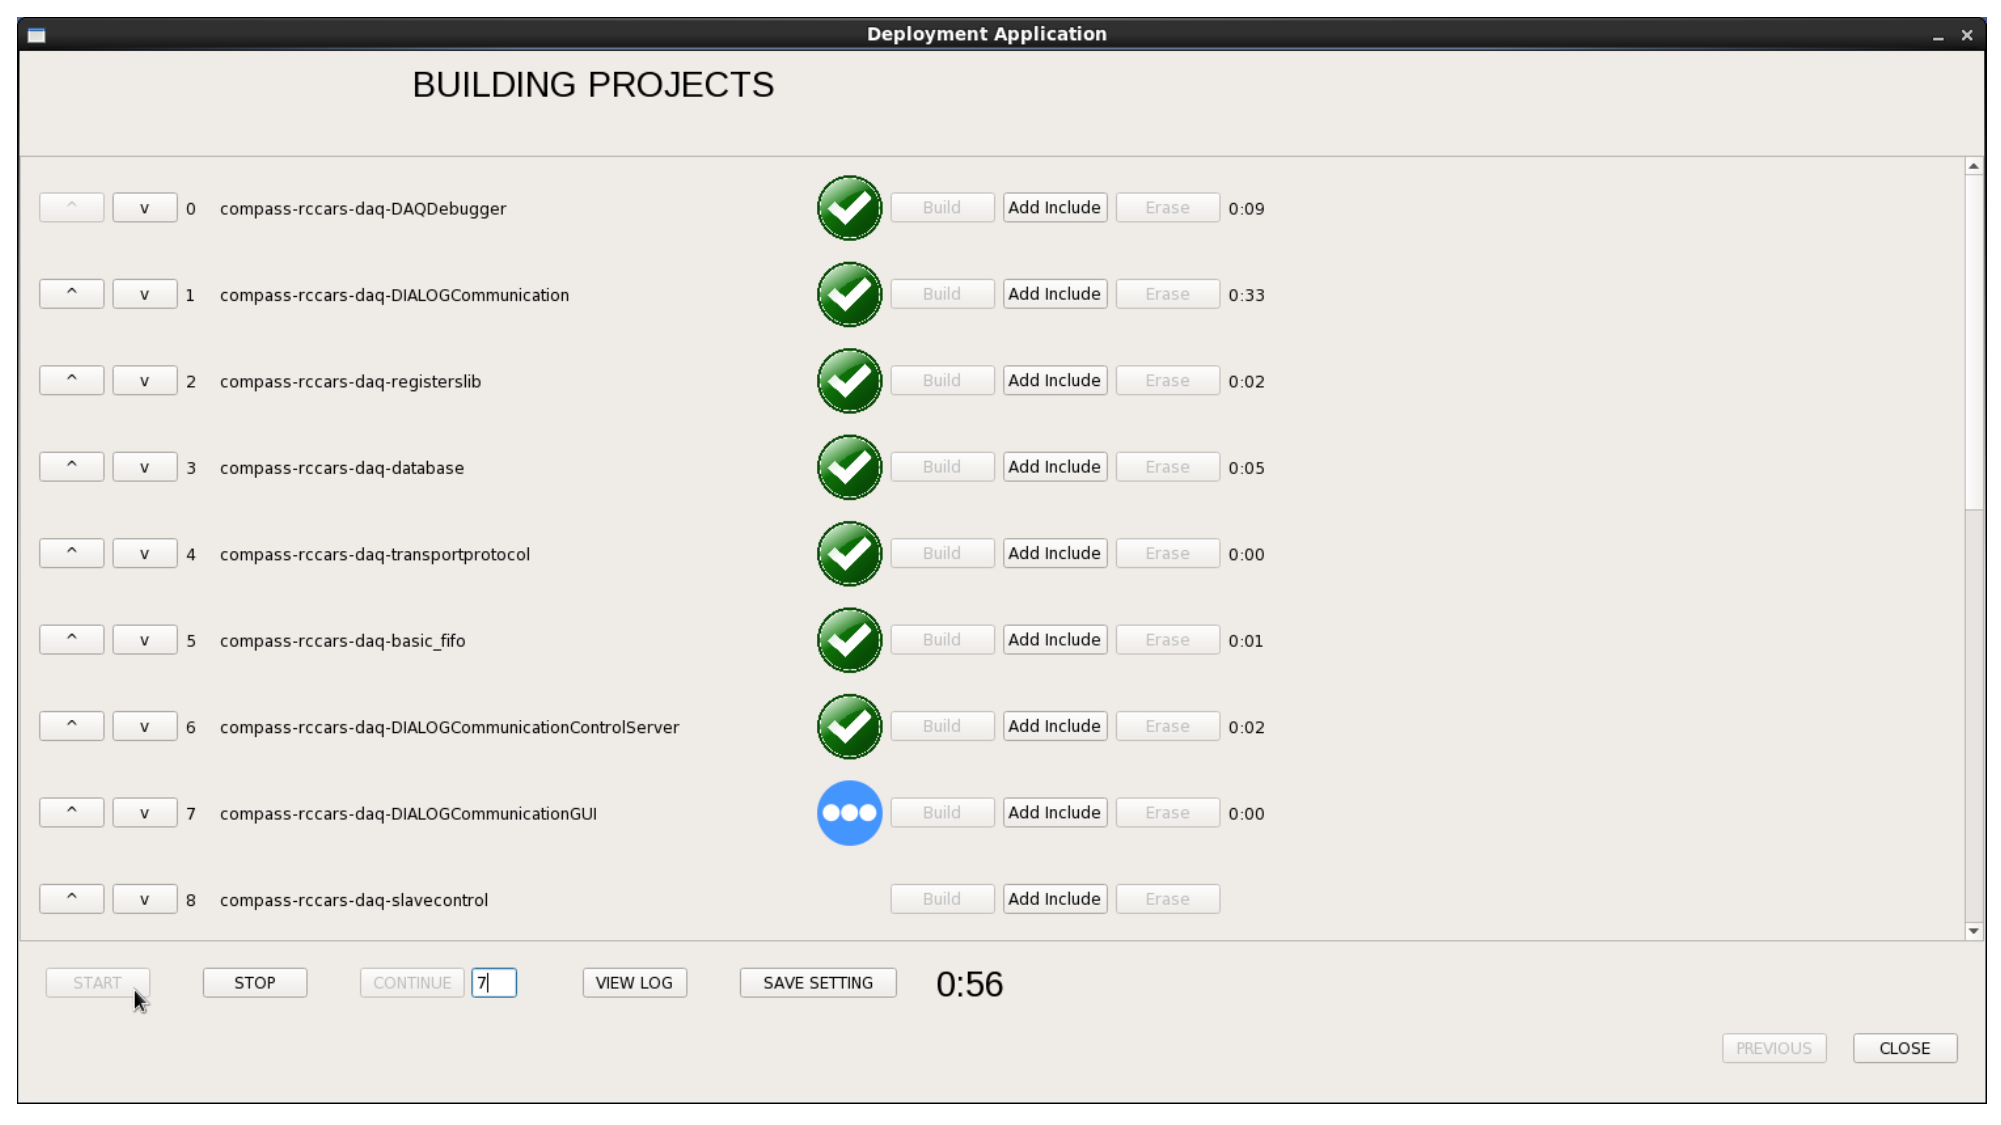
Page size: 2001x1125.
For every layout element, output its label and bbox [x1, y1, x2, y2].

list [17, 17, 1987, 1105]
